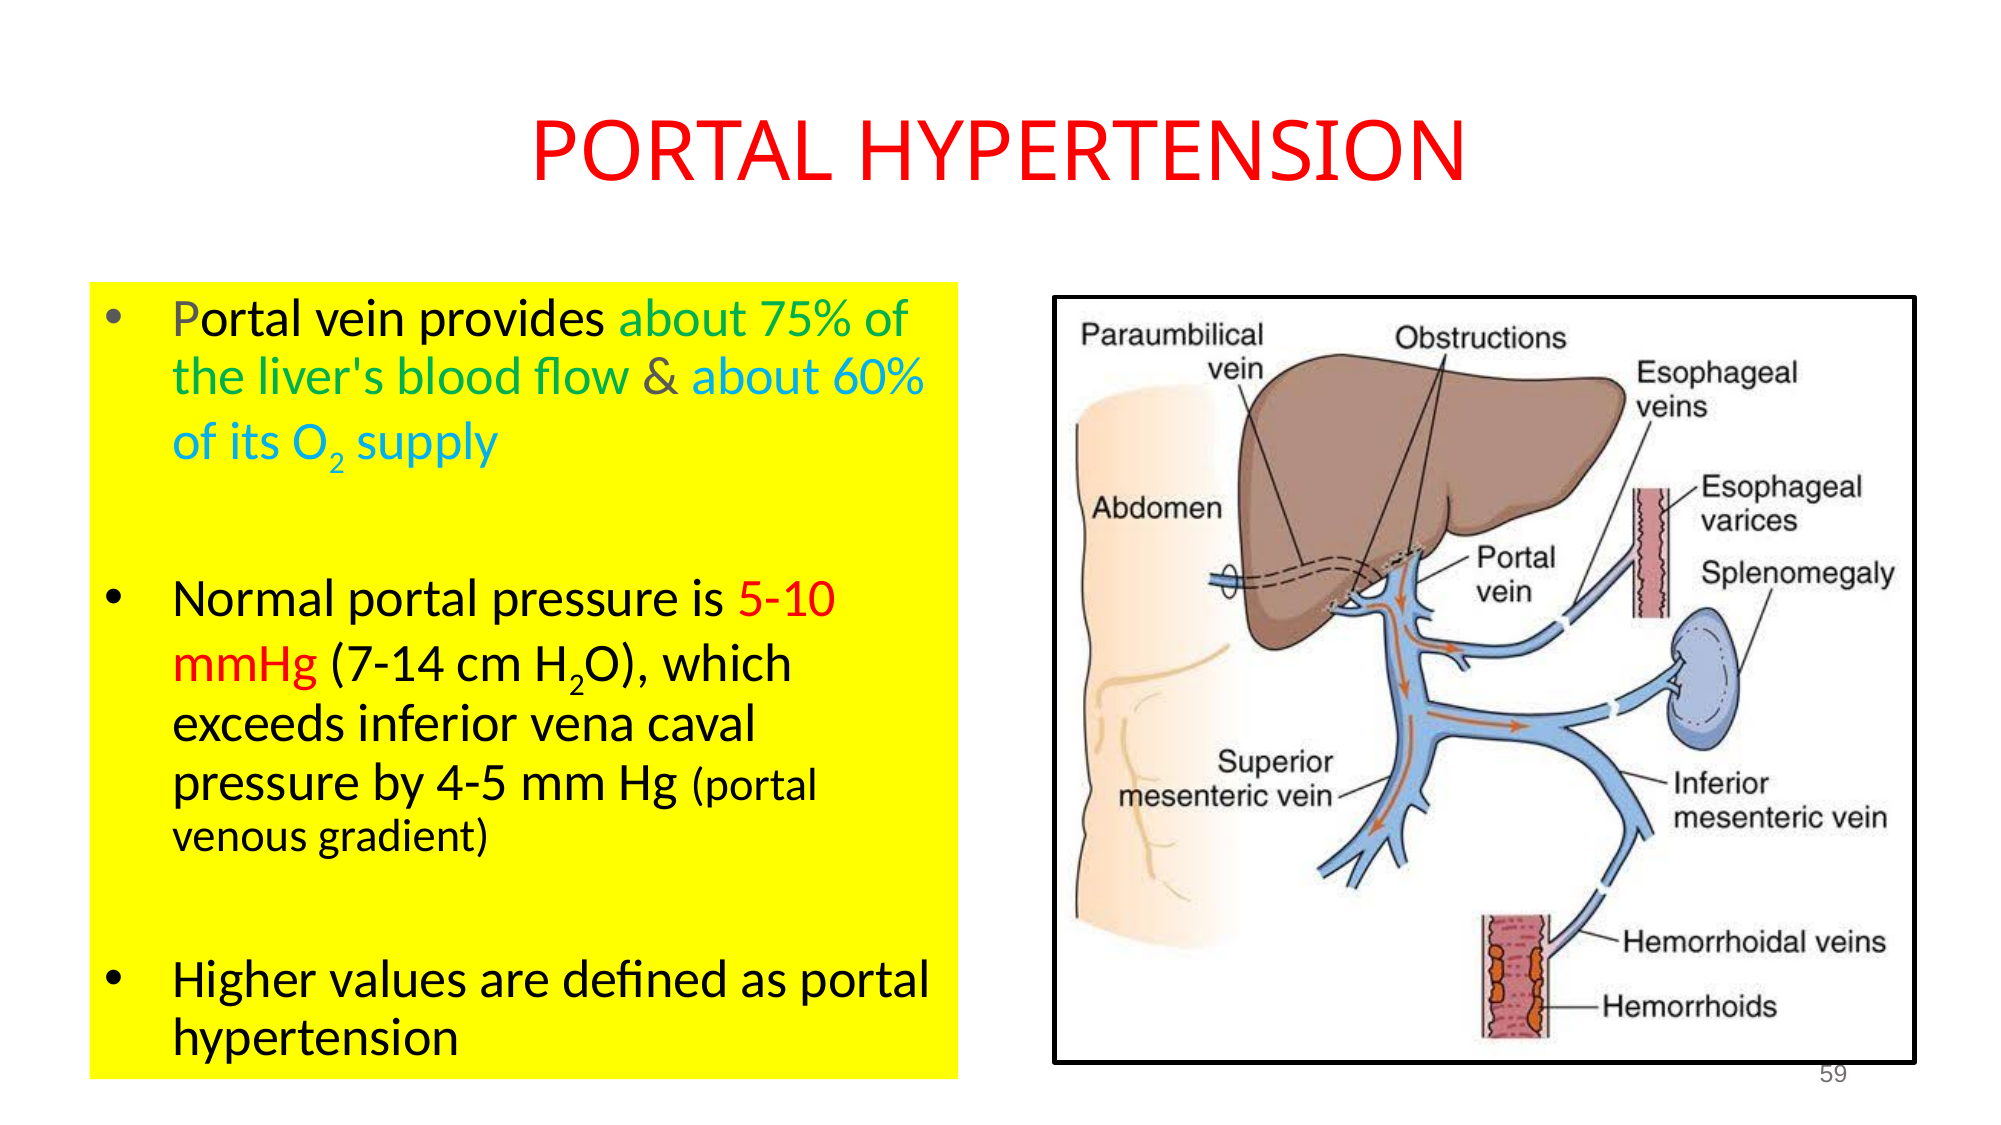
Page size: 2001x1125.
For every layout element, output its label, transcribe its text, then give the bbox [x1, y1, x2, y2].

list Portal vein provides about 75% of the liver's blood flow & about 60% of its O2 supply Normal portal pressure is 5-10 mmHg (7-14 cm H2O), which exceeds inferior vena caval pressure by 4-5 mm Hg (portal venous gradient) Higher values are defined as portal hypertension [89, 282, 959, 1080]
slide_number 59 [1412, 1065, 1863, 1103]
picture [1056, 299, 1913, 1060]
text_box PORTAL HYPERTENSION [92, 90, 1908, 205]
